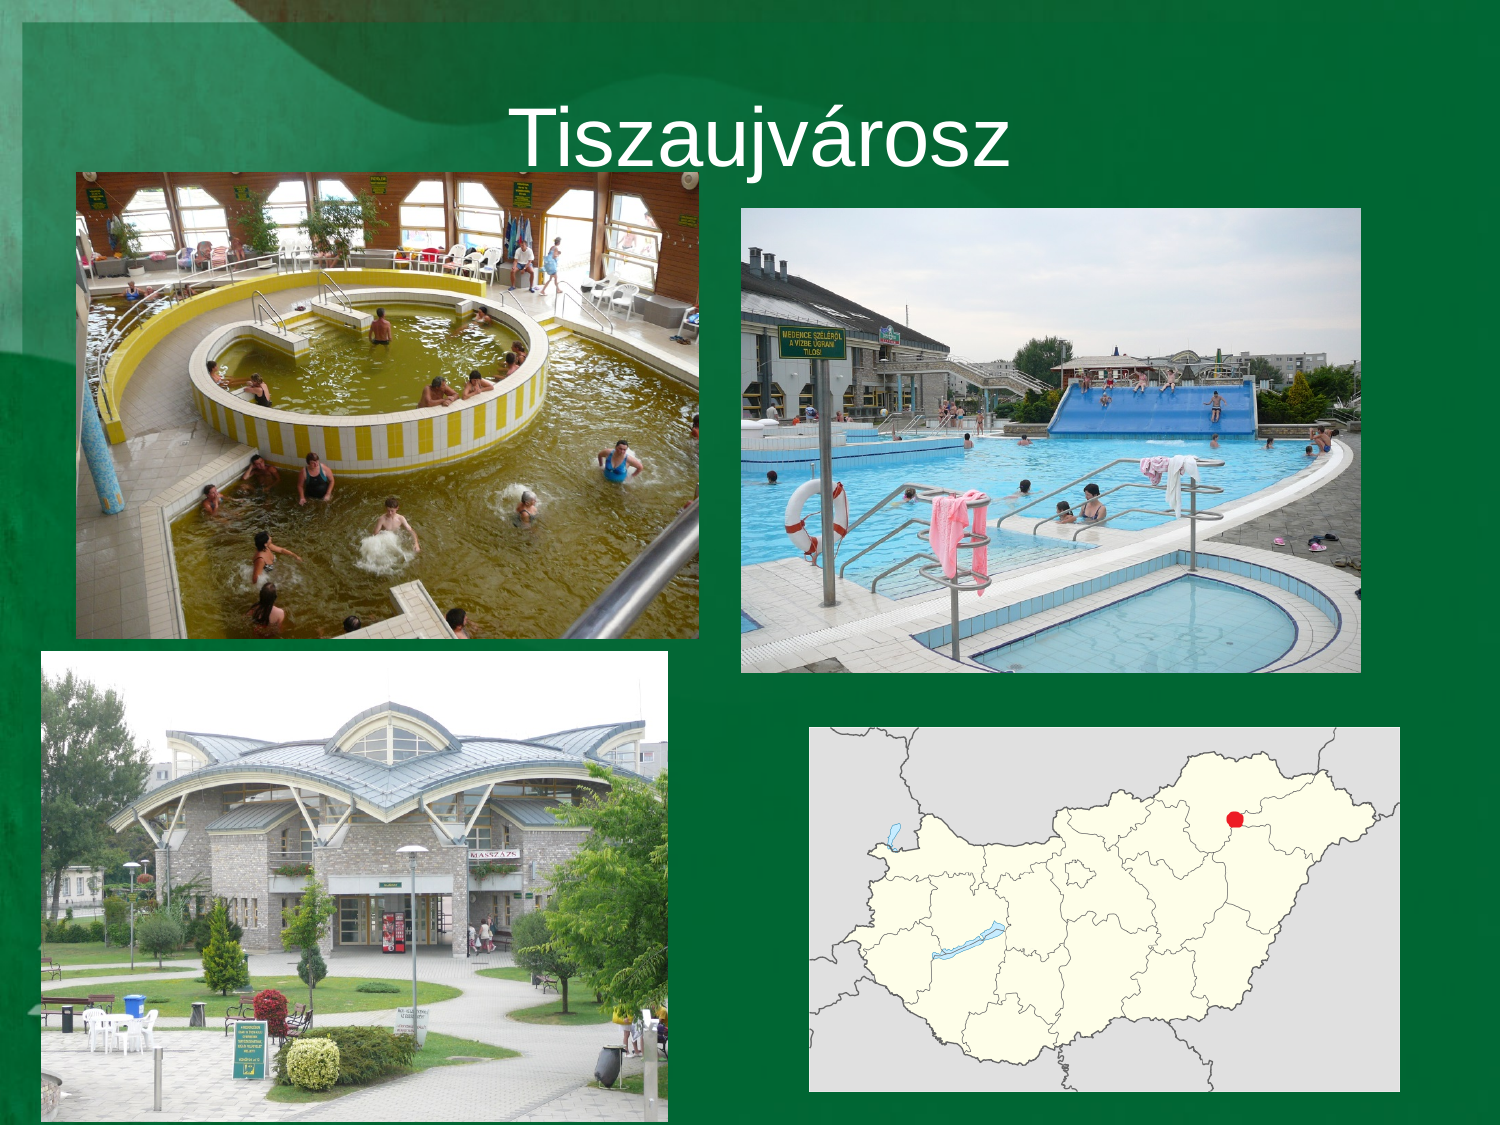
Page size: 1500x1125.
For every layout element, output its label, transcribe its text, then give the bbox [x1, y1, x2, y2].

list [76, 172, 699, 639]
picture [0, 0, 1500, 1125]
text_box Tiszaujvárosz [160, 44, 1361, 191]
